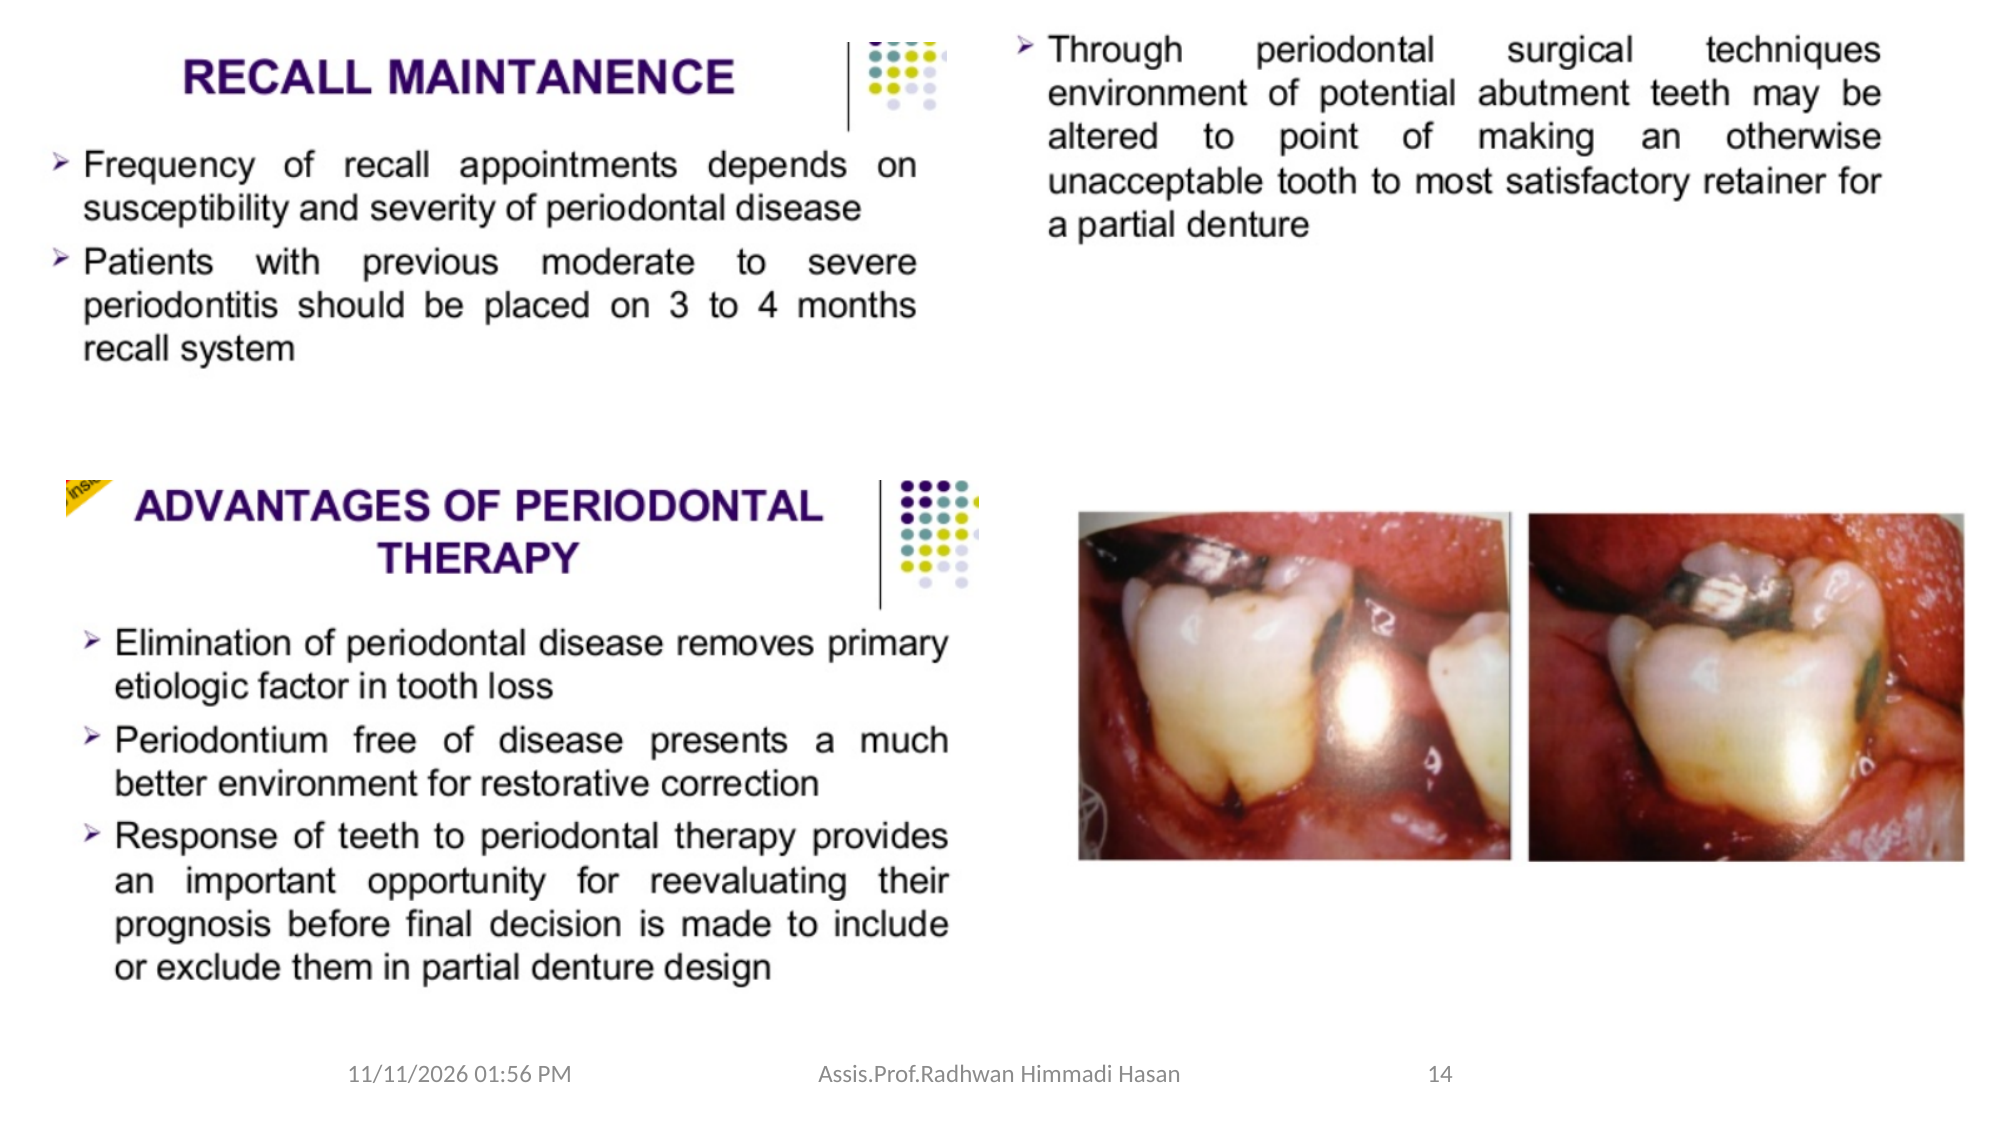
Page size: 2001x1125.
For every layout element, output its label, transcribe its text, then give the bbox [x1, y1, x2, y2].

footer Assis.Prof.Radhwan Himmadi Hasan [662, 1042, 1338, 1103]
slide_number 11 آذار، 18 [137, 1042, 588, 1103]
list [36, 42, 947, 380]
picture [978, 26, 1904, 262]
picture [1067, 502, 1971, 867]
slide_number 14 [1412, 1042, 1863, 1103]
picture [66, 480, 979, 1010]
